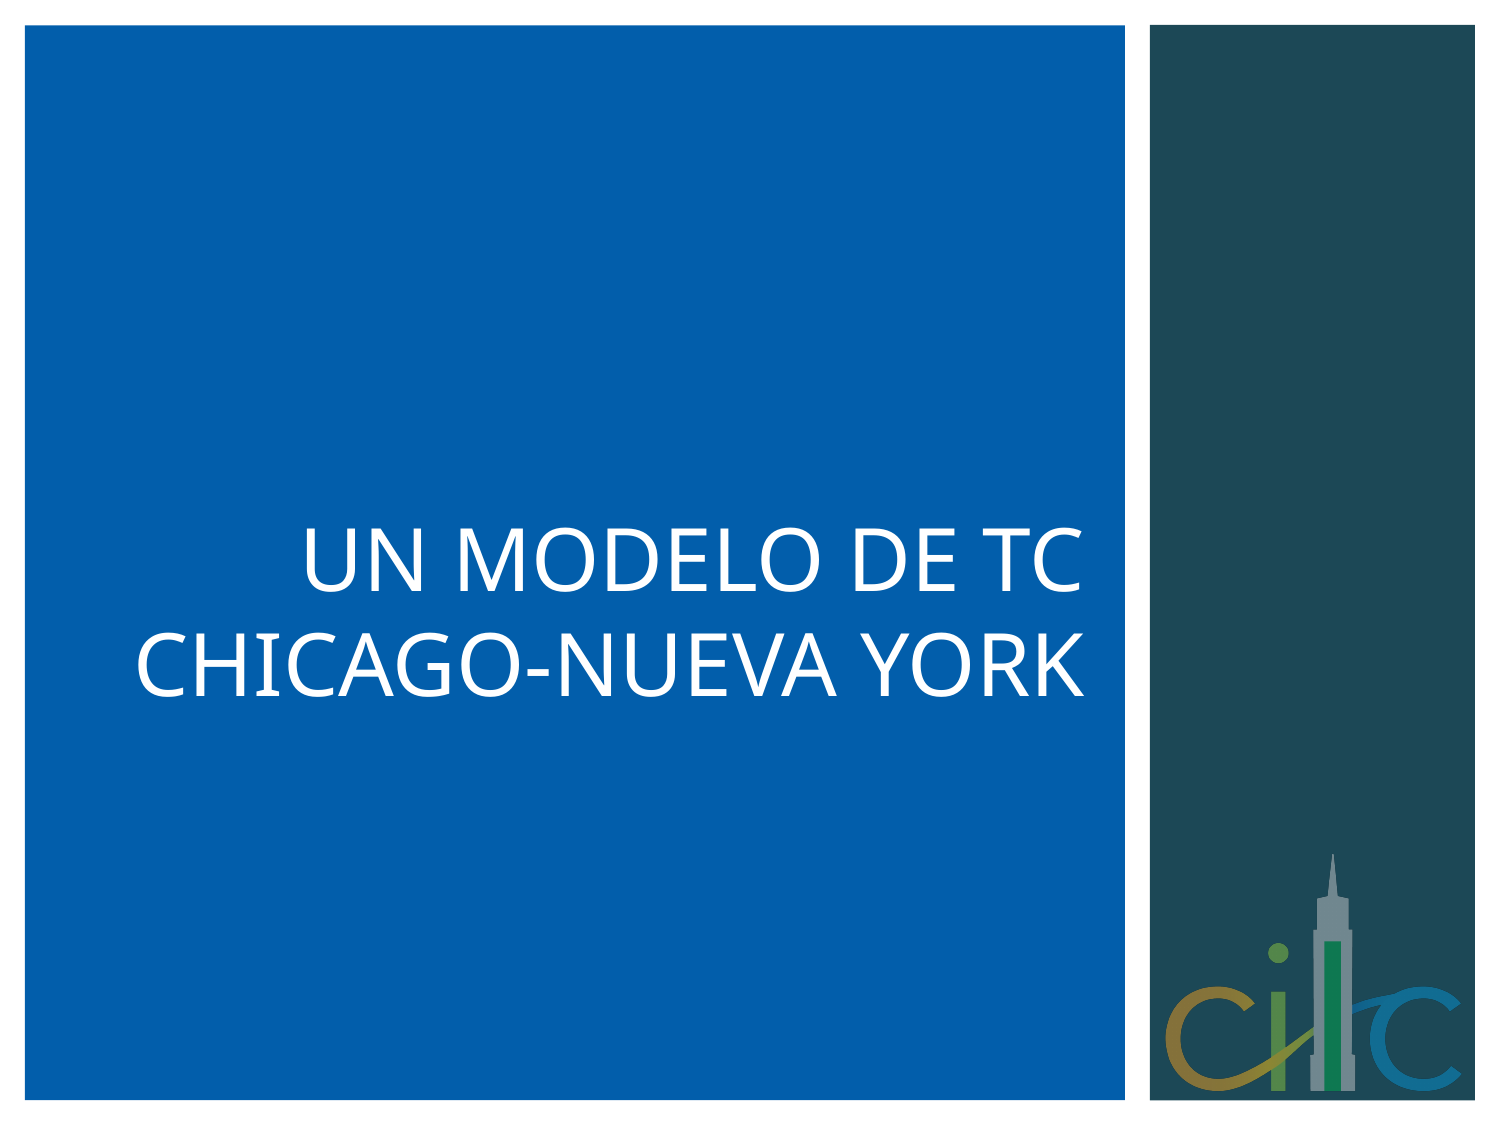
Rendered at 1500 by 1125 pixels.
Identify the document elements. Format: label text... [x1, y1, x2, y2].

picture [1149, 812, 1475, 1101]
title UN MODELO DE TC CHICAGO-NUEVA YORK [62, 474, 1100, 745]
